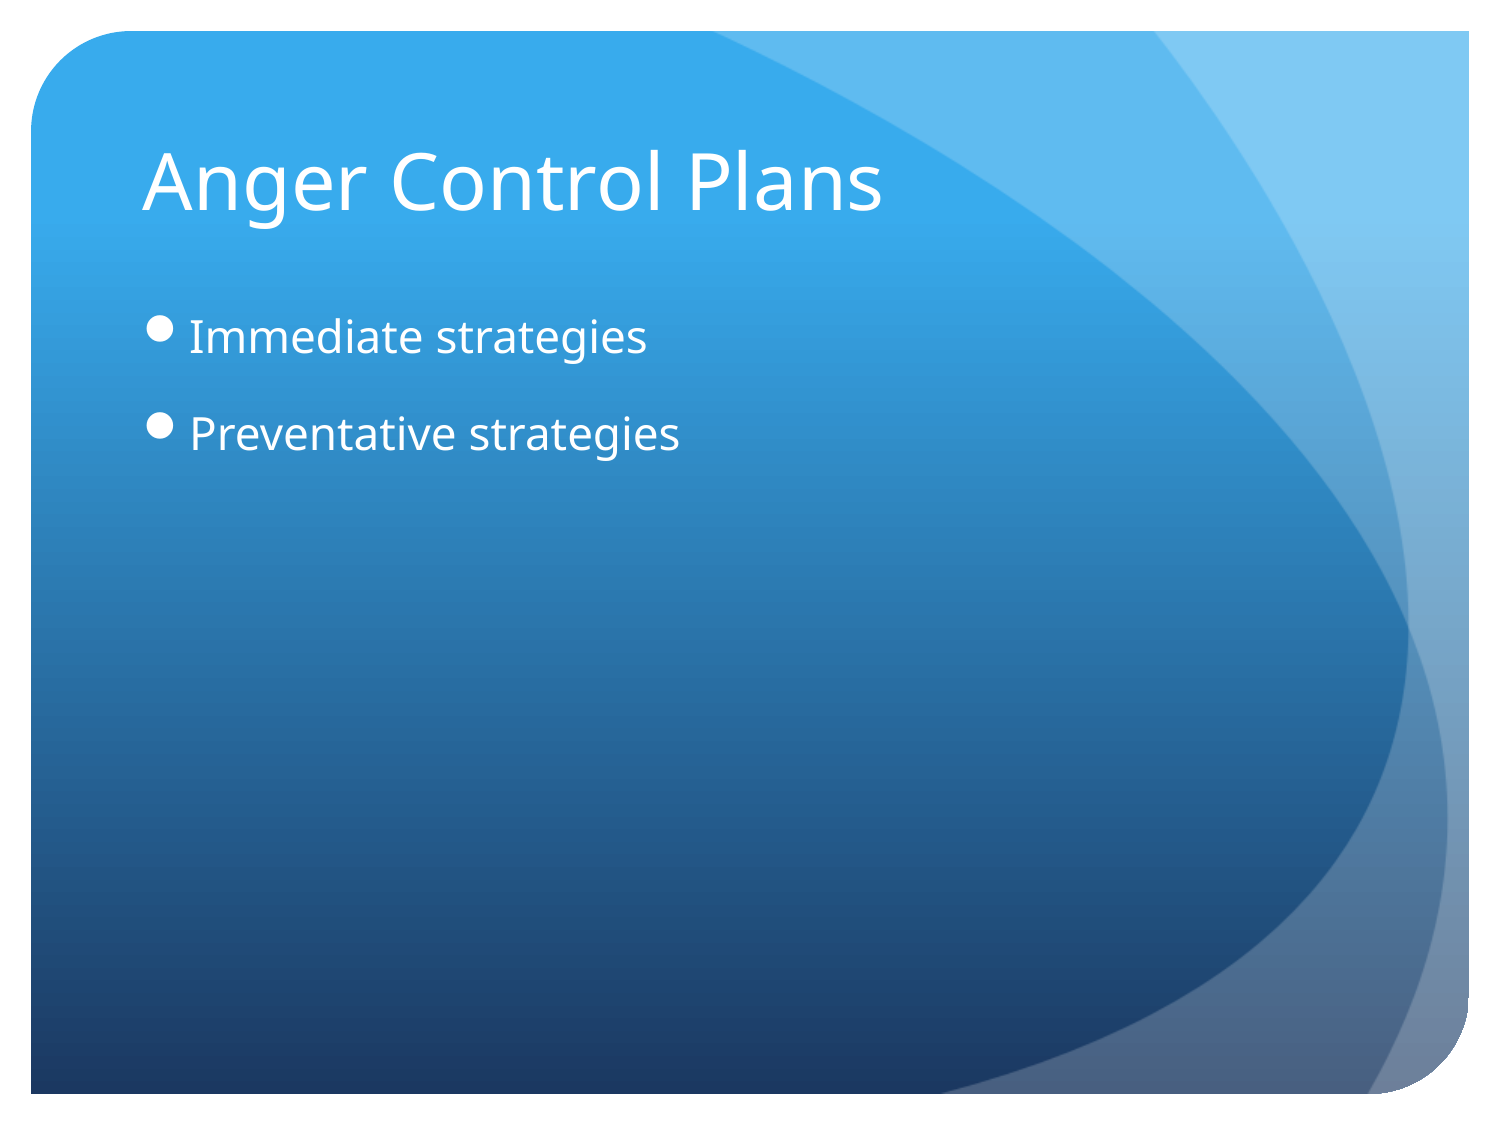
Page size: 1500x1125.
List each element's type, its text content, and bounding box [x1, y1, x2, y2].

picture [24, 30, 1473, 1094]
title Anger Control Plans [127, 62, 1372, 234]
list Immediate strategies Preventative strategies [127, 299, 1372, 991]
